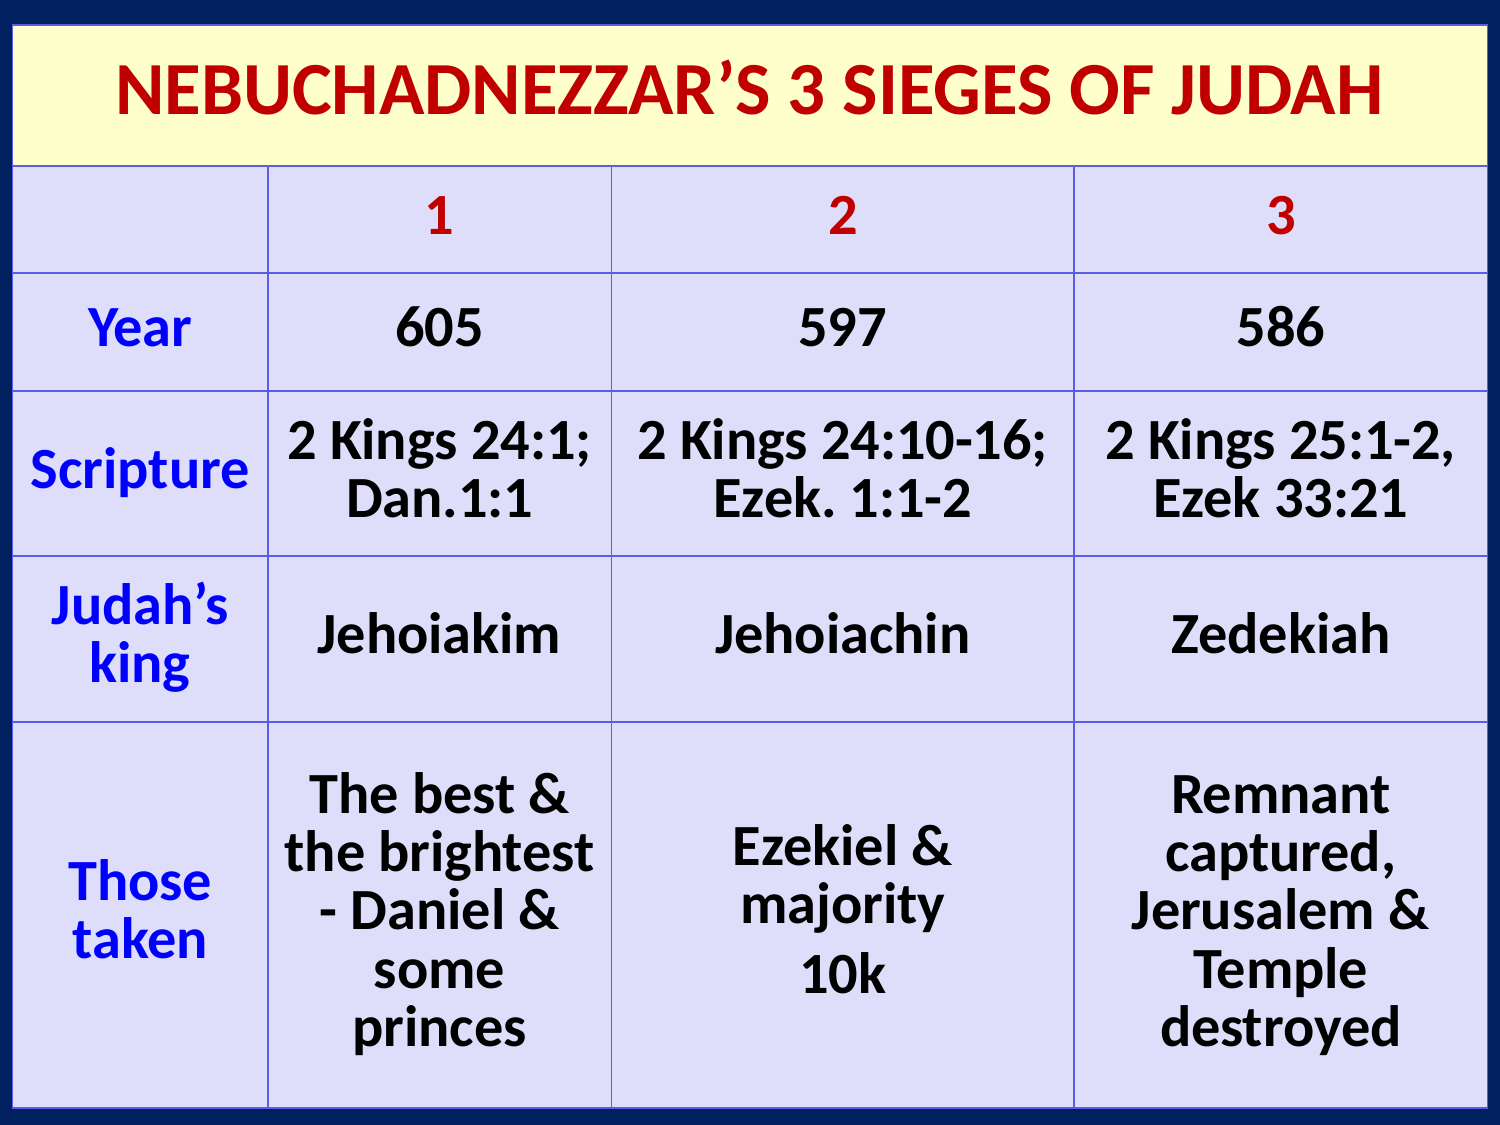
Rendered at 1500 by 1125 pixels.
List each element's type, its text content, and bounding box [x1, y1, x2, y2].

table_cell Zedekiah [1075, 557, 1487, 721]
table_cell 2 Kings 24:1; Dan.1:1 [269, 392, 611, 555]
table_header NEBUCHADNEZZAR’S 3 SIEGES OF JUDAH [13, 26, 1487, 165]
table_cell 2 Kings 24:10-16; Ezek. 1:1-2 [612, 392, 1073, 555]
table_cell 597 [612, 274, 1073, 390]
table_cell 3 [1075, 167, 1487, 272]
table_cell The best & the brightest - Daniel & some princes [269, 723, 611, 1107]
table_cell Jehoiachin [612, 557, 1073, 721]
table_cell [13, 167, 267, 272]
table_cell Judah’s king [13, 557, 267, 721]
table_cell 586 [1075, 274, 1487, 390]
table_cell 2 [612, 167, 1073, 272]
table_cell Year [13, 274, 267, 390]
table_cell Scripture [13, 392, 267, 555]
table_cell 2 Kings 25:1-2, Ezek 33:21 [1075, 392, 1487, 555]
table_cell 605 [269, 274, 611, 390]
table_cell Remnant captured, Jerusalem & Temple destroyed [1075, 723, 1487, 1107]
table_cell Those taken [13, 723, 267, 1107]
table_cell Ezekiel & majority 10k [612, 723, 1073, 1107]
table_cell 1 [269, 167, 611, 272]
table_cell Jehoiakim [269, 557, 611, 721]
